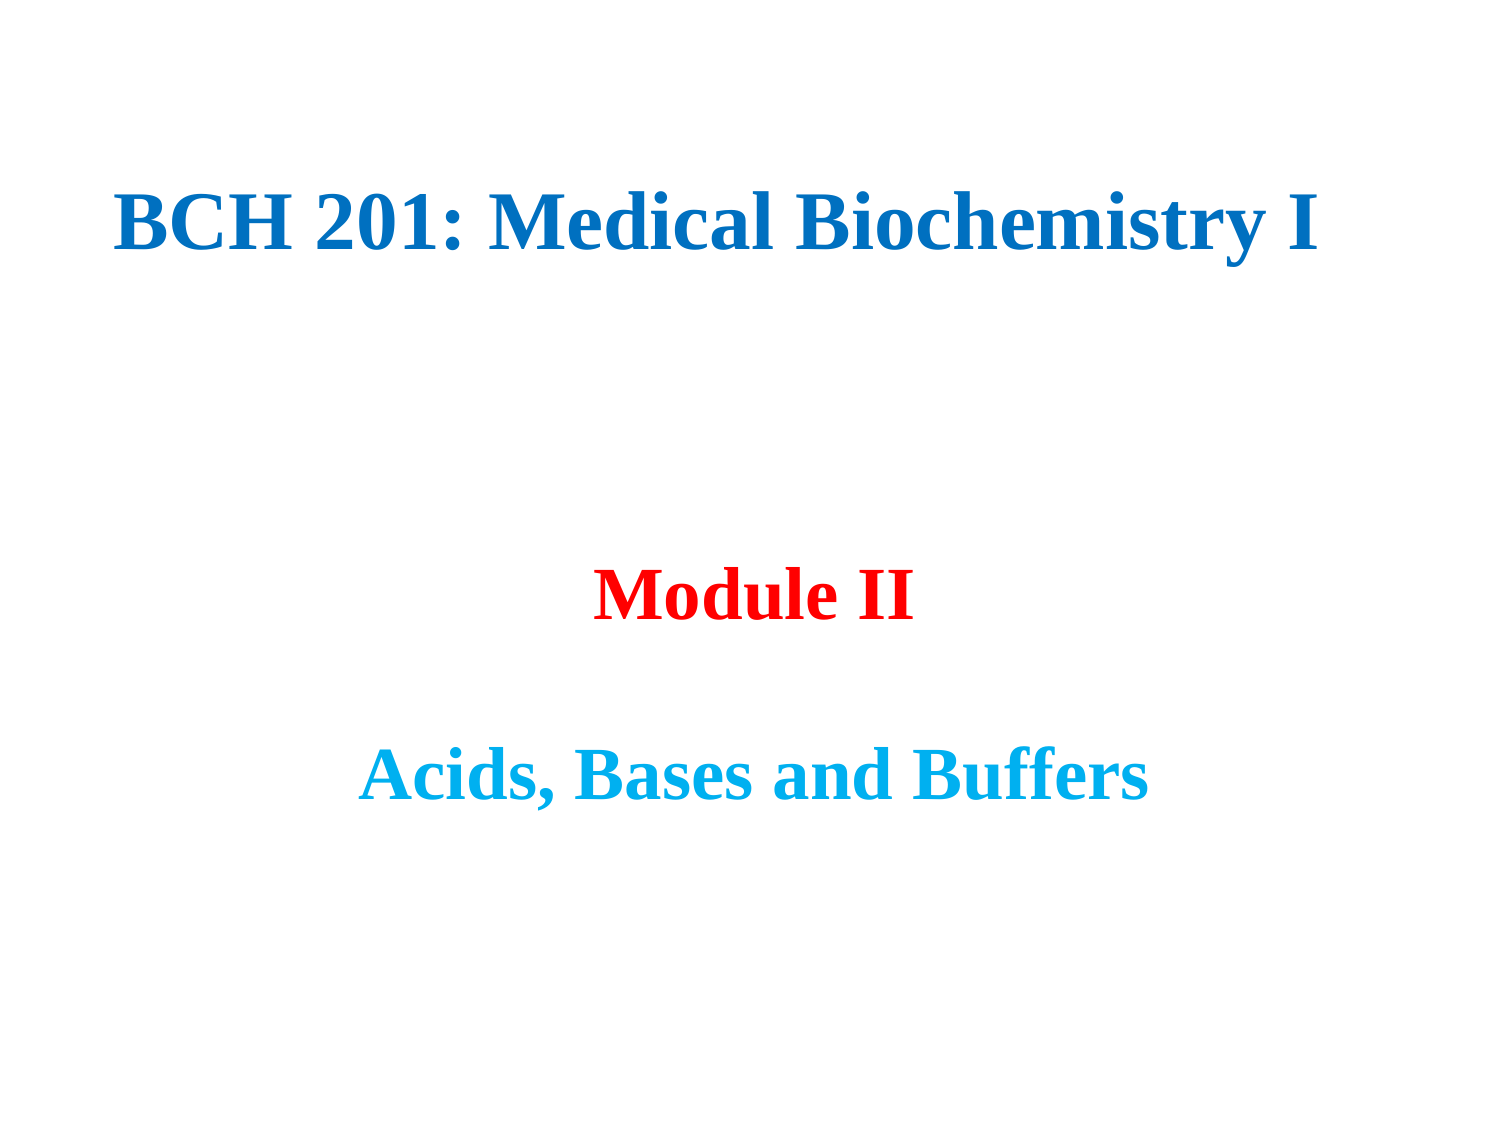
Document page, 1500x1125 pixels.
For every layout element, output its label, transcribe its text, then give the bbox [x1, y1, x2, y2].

text_box BCH 201: Medical Biochemistry I [98, 158, 1337, 274]
text_box Module II Acids, Bases and Buffers [343, 537, 1166, 823]
